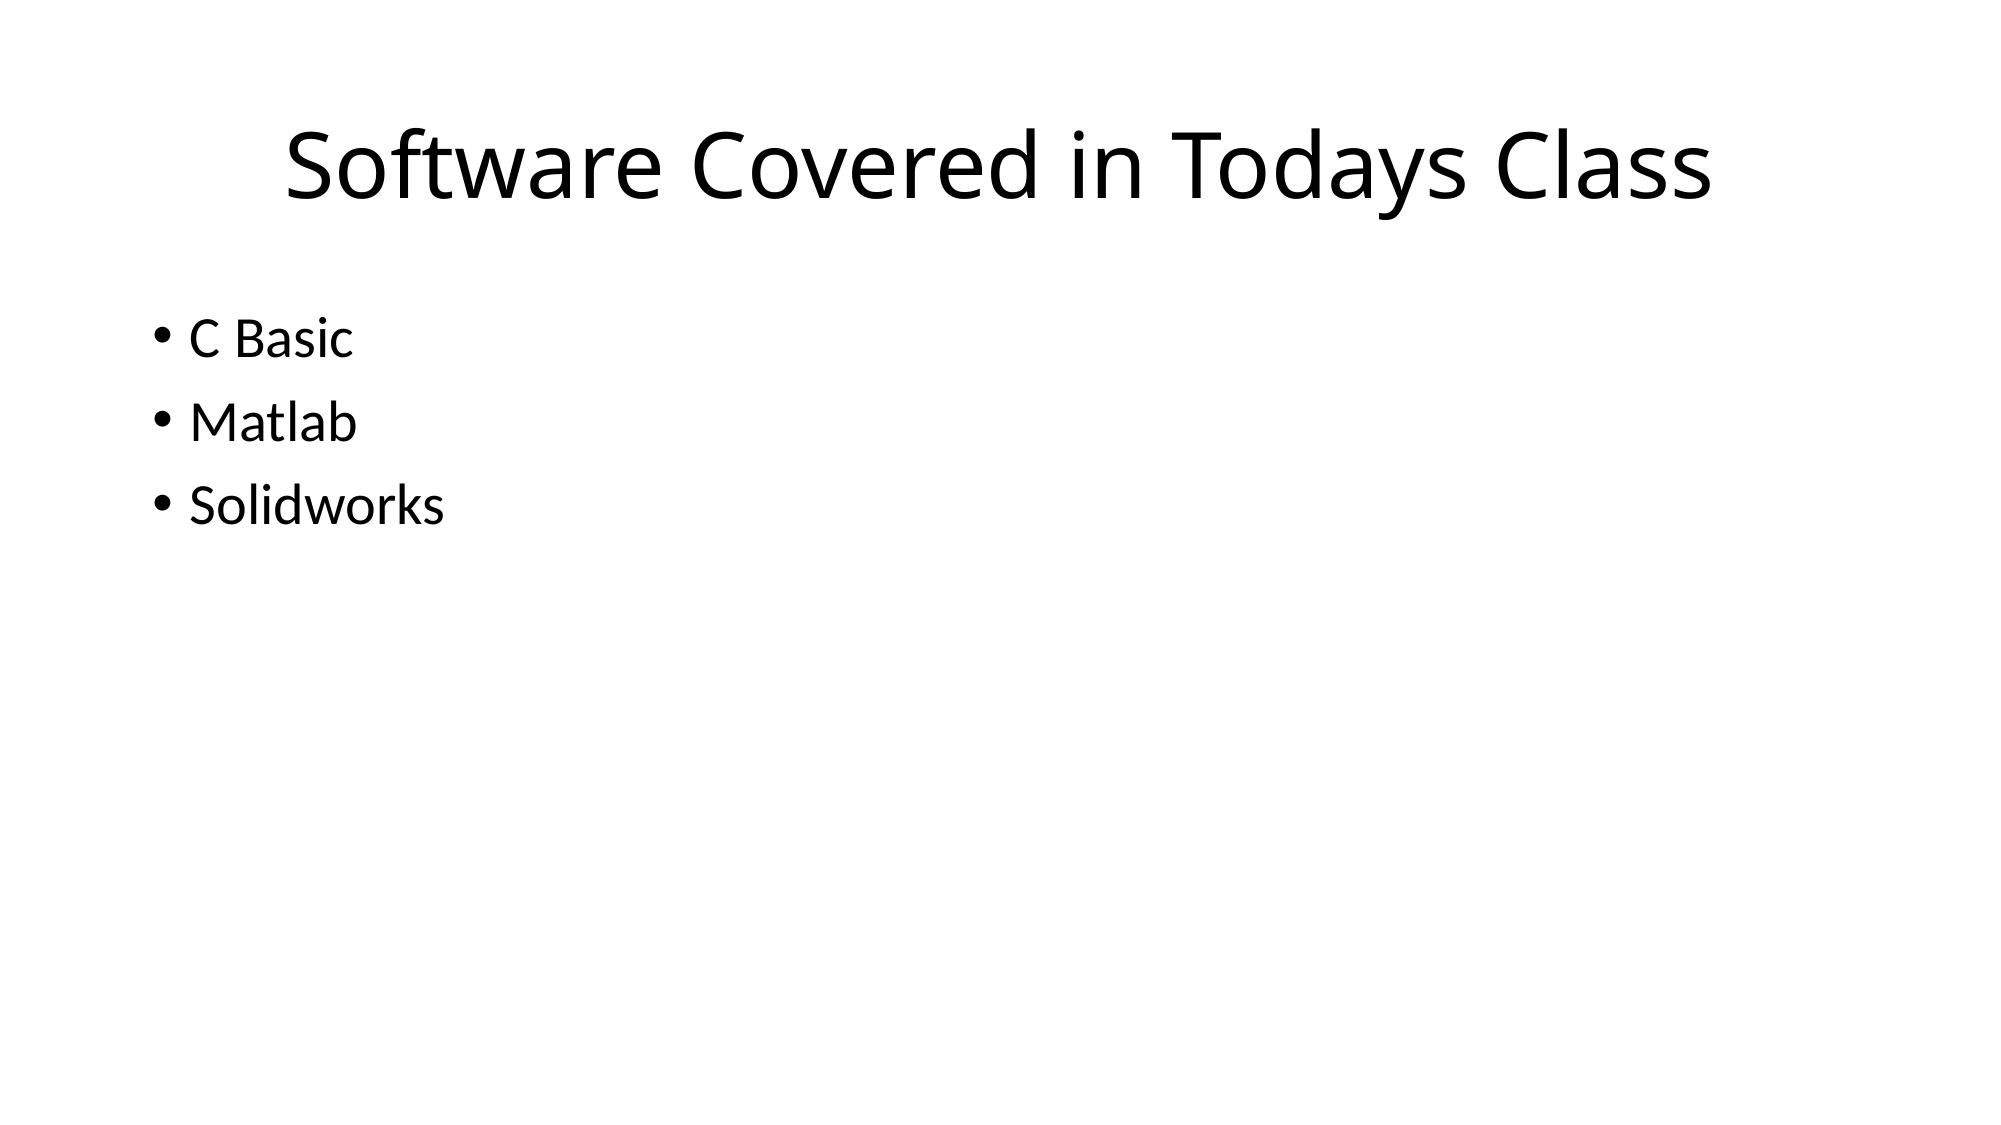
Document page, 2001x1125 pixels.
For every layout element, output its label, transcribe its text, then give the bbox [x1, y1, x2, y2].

list C Basic Matlab Solidworks [137, 299, 1863, 1014]
title Software Covered in Todays Class [137, 59, 1863, 278]
